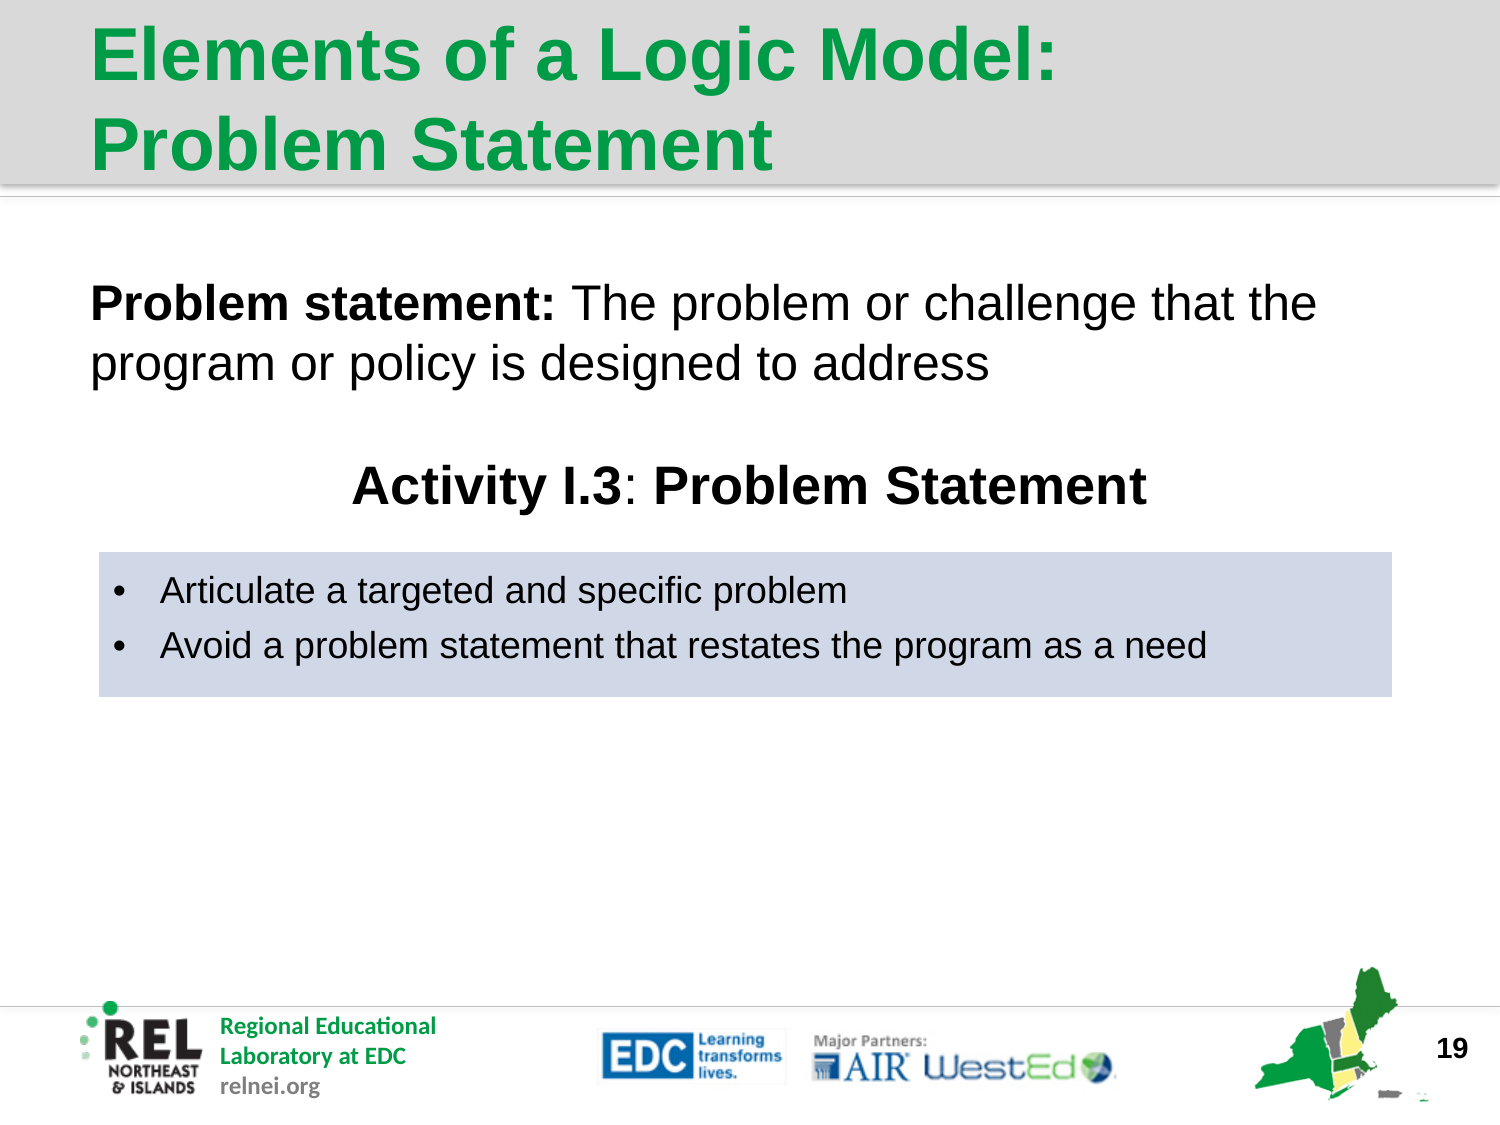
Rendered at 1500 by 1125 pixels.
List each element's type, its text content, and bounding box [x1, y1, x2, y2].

picture [80, 1001, 227, 1108]
table_header Articulate a targeted and specific problem Avoid a problem statement that restates the program as a need [99, 552, 1392, 697]
slide_number 19 [1392, 1017, 1484, 1077]
picture [594, 1028, 1138, 1091]
list Problem statement: The problem or challenge that the program or policy is designed to address Activity I.3: Problem Statement [75, 262, 1425, 982]
title Elements of a Logic Model: Problem Statement [75, 25, 1425, 165]
picture [1245, 964, 1442, 1103]
